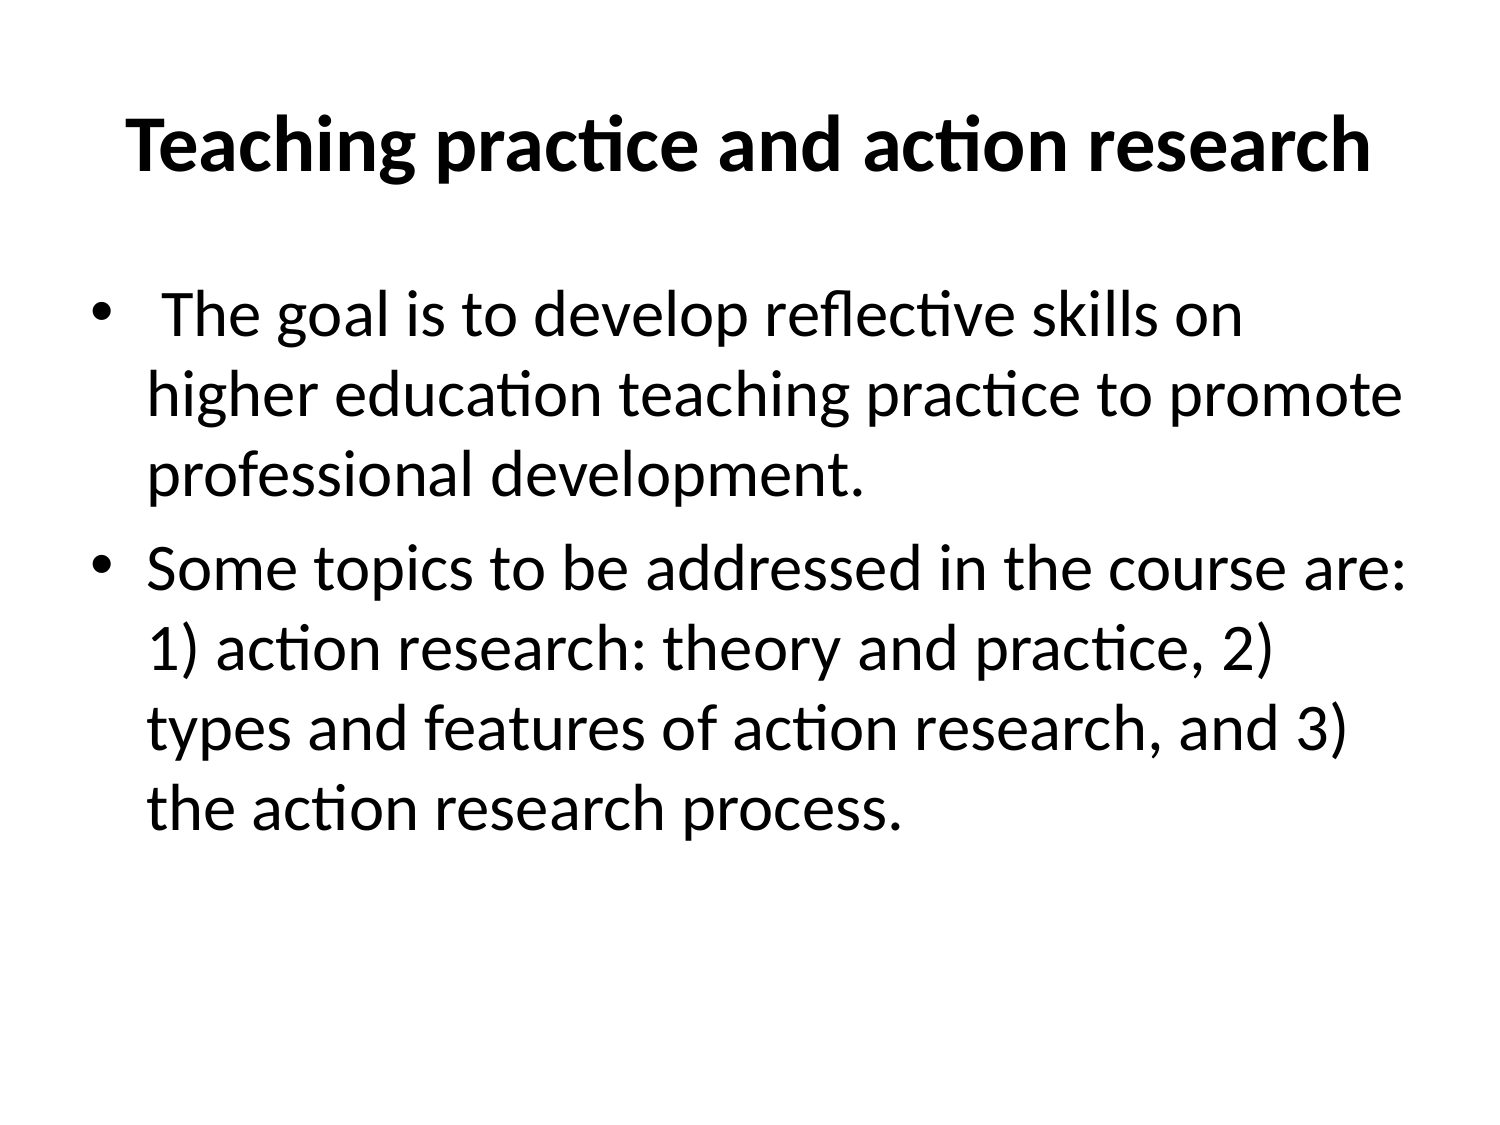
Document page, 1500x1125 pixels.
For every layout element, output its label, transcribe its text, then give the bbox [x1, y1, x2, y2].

title Teaching practice and action research [75, 45, 1425, 233]
list The goal is to develop reflective skills on higher education teaching practice to promote professional development. Some topics to be addressed in the course are: 1) action research: theory and practice, 2) types and features of action research, and 3) the action research process. [75, 262, 1425, 1005]
